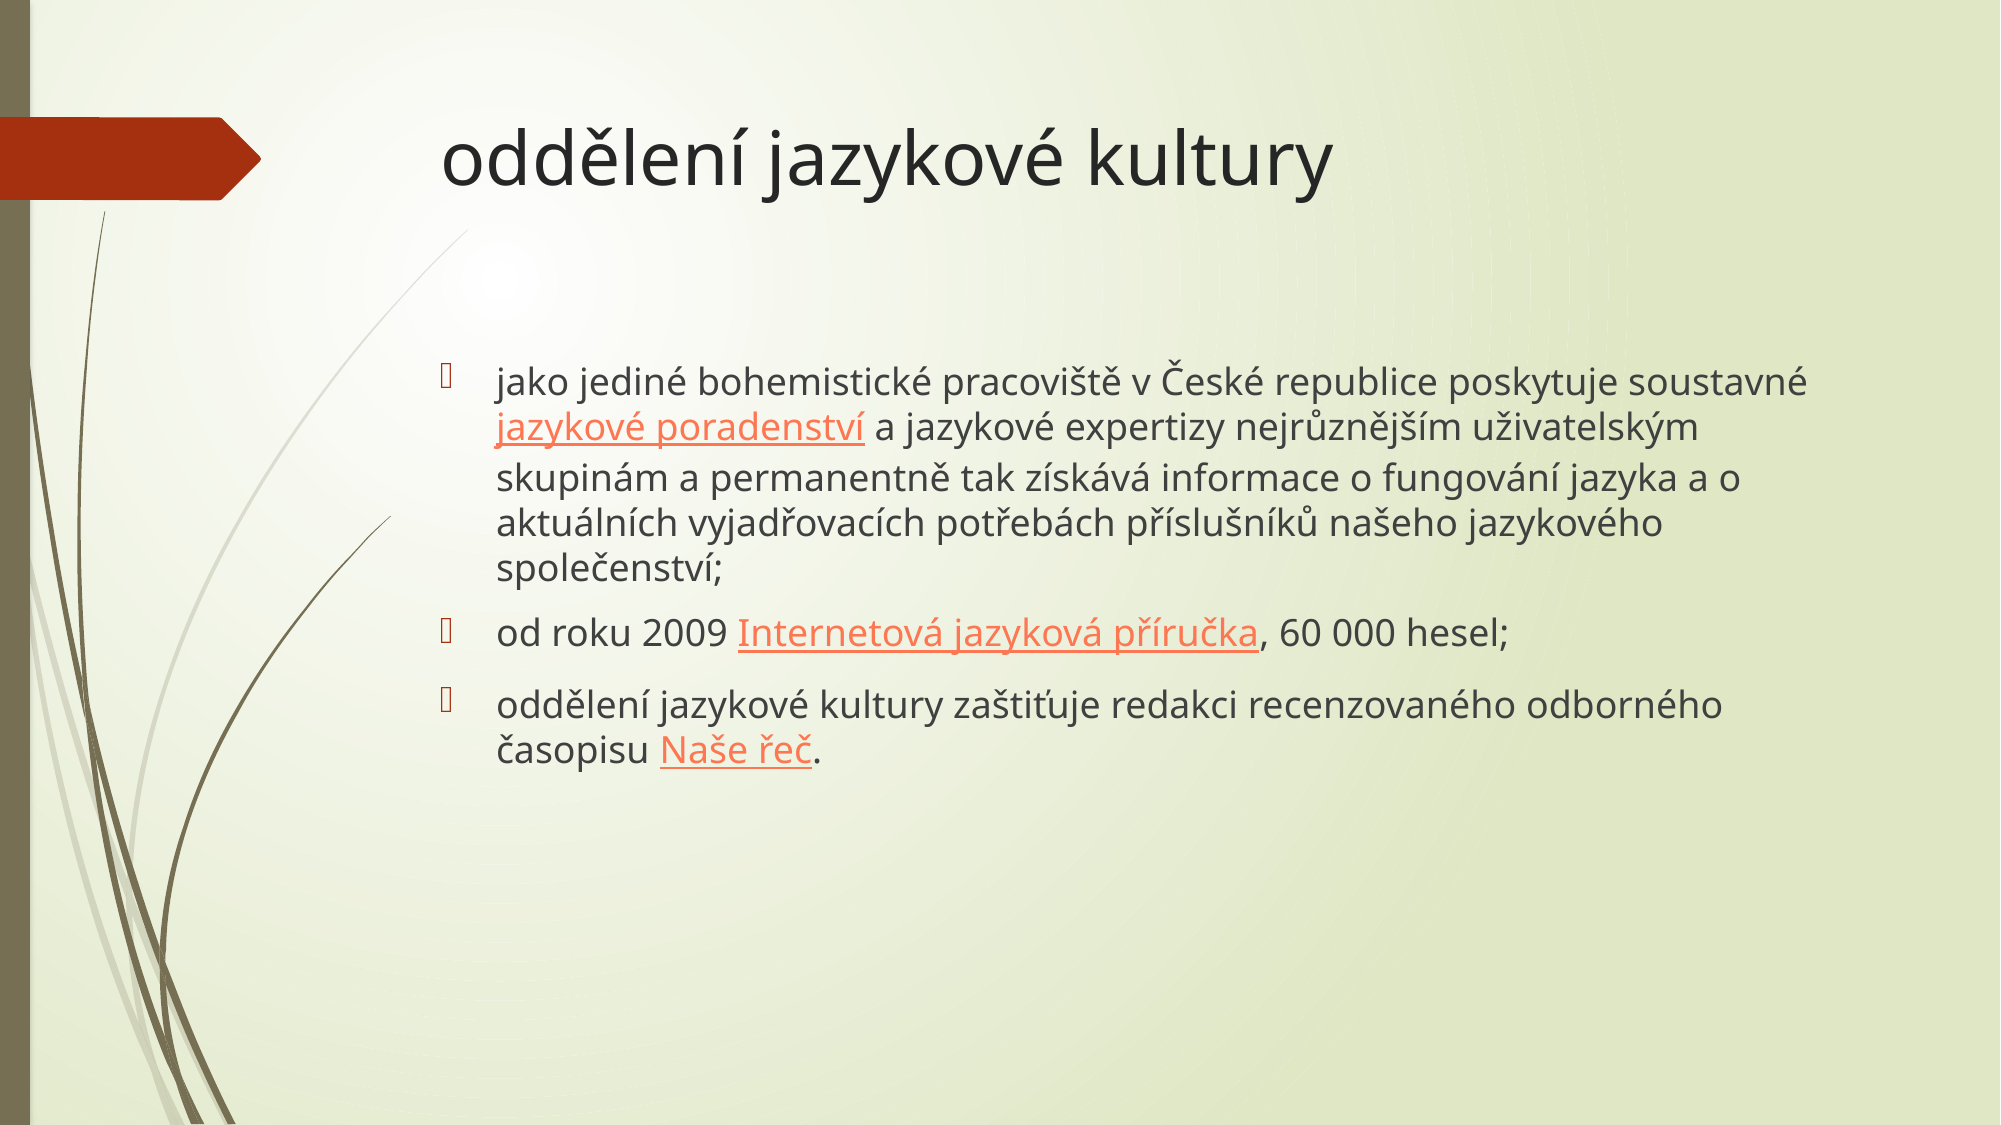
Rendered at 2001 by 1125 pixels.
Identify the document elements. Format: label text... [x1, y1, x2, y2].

title oddělení jazykové kultury [425, 102, 1888, 313]
list jako jediné bohemistické pracoviště v České republice poskytuje soustavné jazykové poradenství a jazykové expertizy nejrůznějším uživatelským skupinám a permanentně tak získává informace o fungování jazyka a o aktuálních vyjadřovacích potřebách příslušníků našeho jazykového společenství; od roku 2009 Internetová jazyková příručka, 60 000 hesel; oddělení jazykové kultury zaštiťuje redakci recenzovaného odborného časopisu Naše řeč. [424, 350, 1888, 970]
